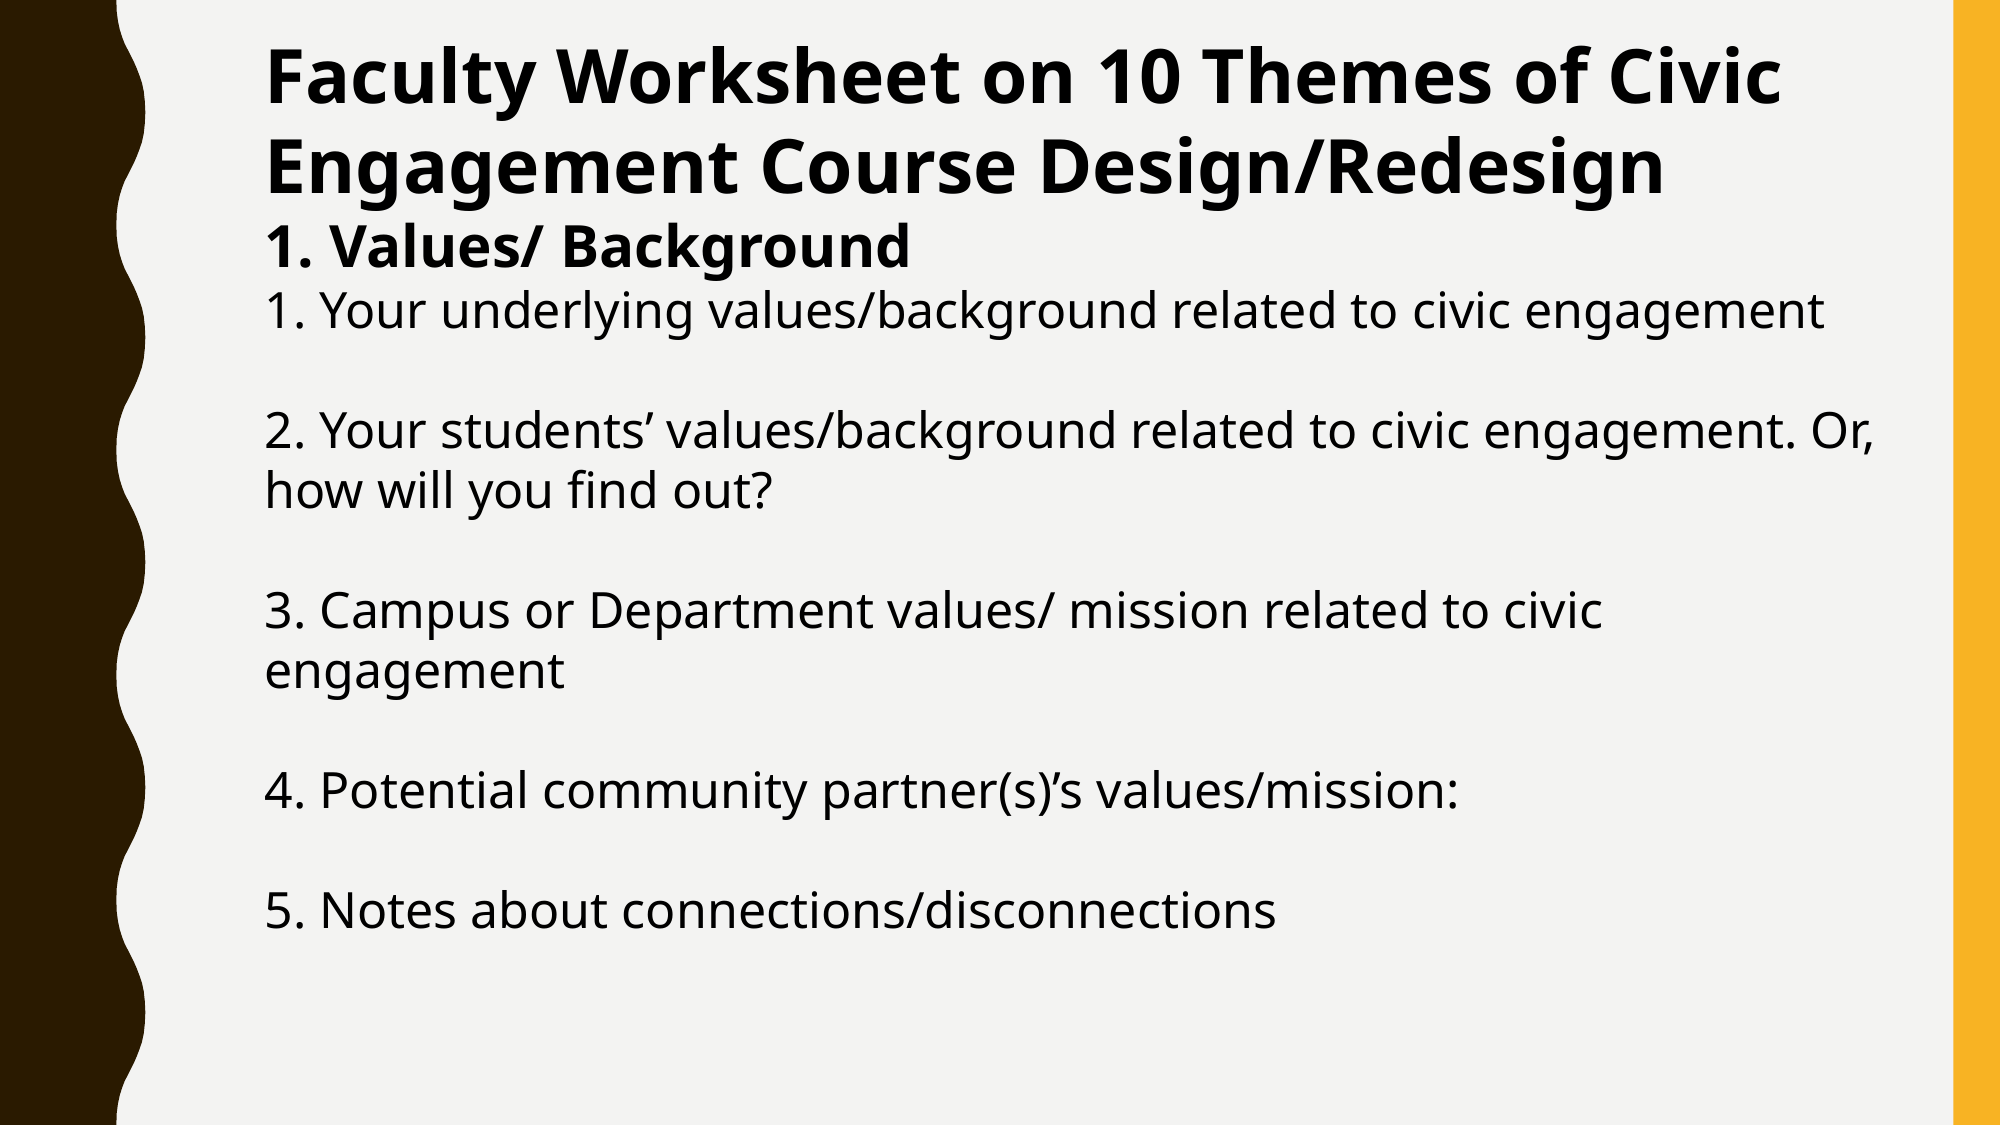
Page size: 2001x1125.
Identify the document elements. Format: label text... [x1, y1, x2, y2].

text_box Faculty Worksheet on 10 Themes of Civic Engagement Course Design/Redesign 1. Values/ Background 1. Your underlying values/background related to civic engagement 2. Your students’ values/background related to civic engagement. Or, how will you find out? 3. Campus or Department values/ mission related to civic engagement 4. Potential community partner(s)’s values/mission: 5. Notes about connections/disconnections [249, 21, 1907, 947]
